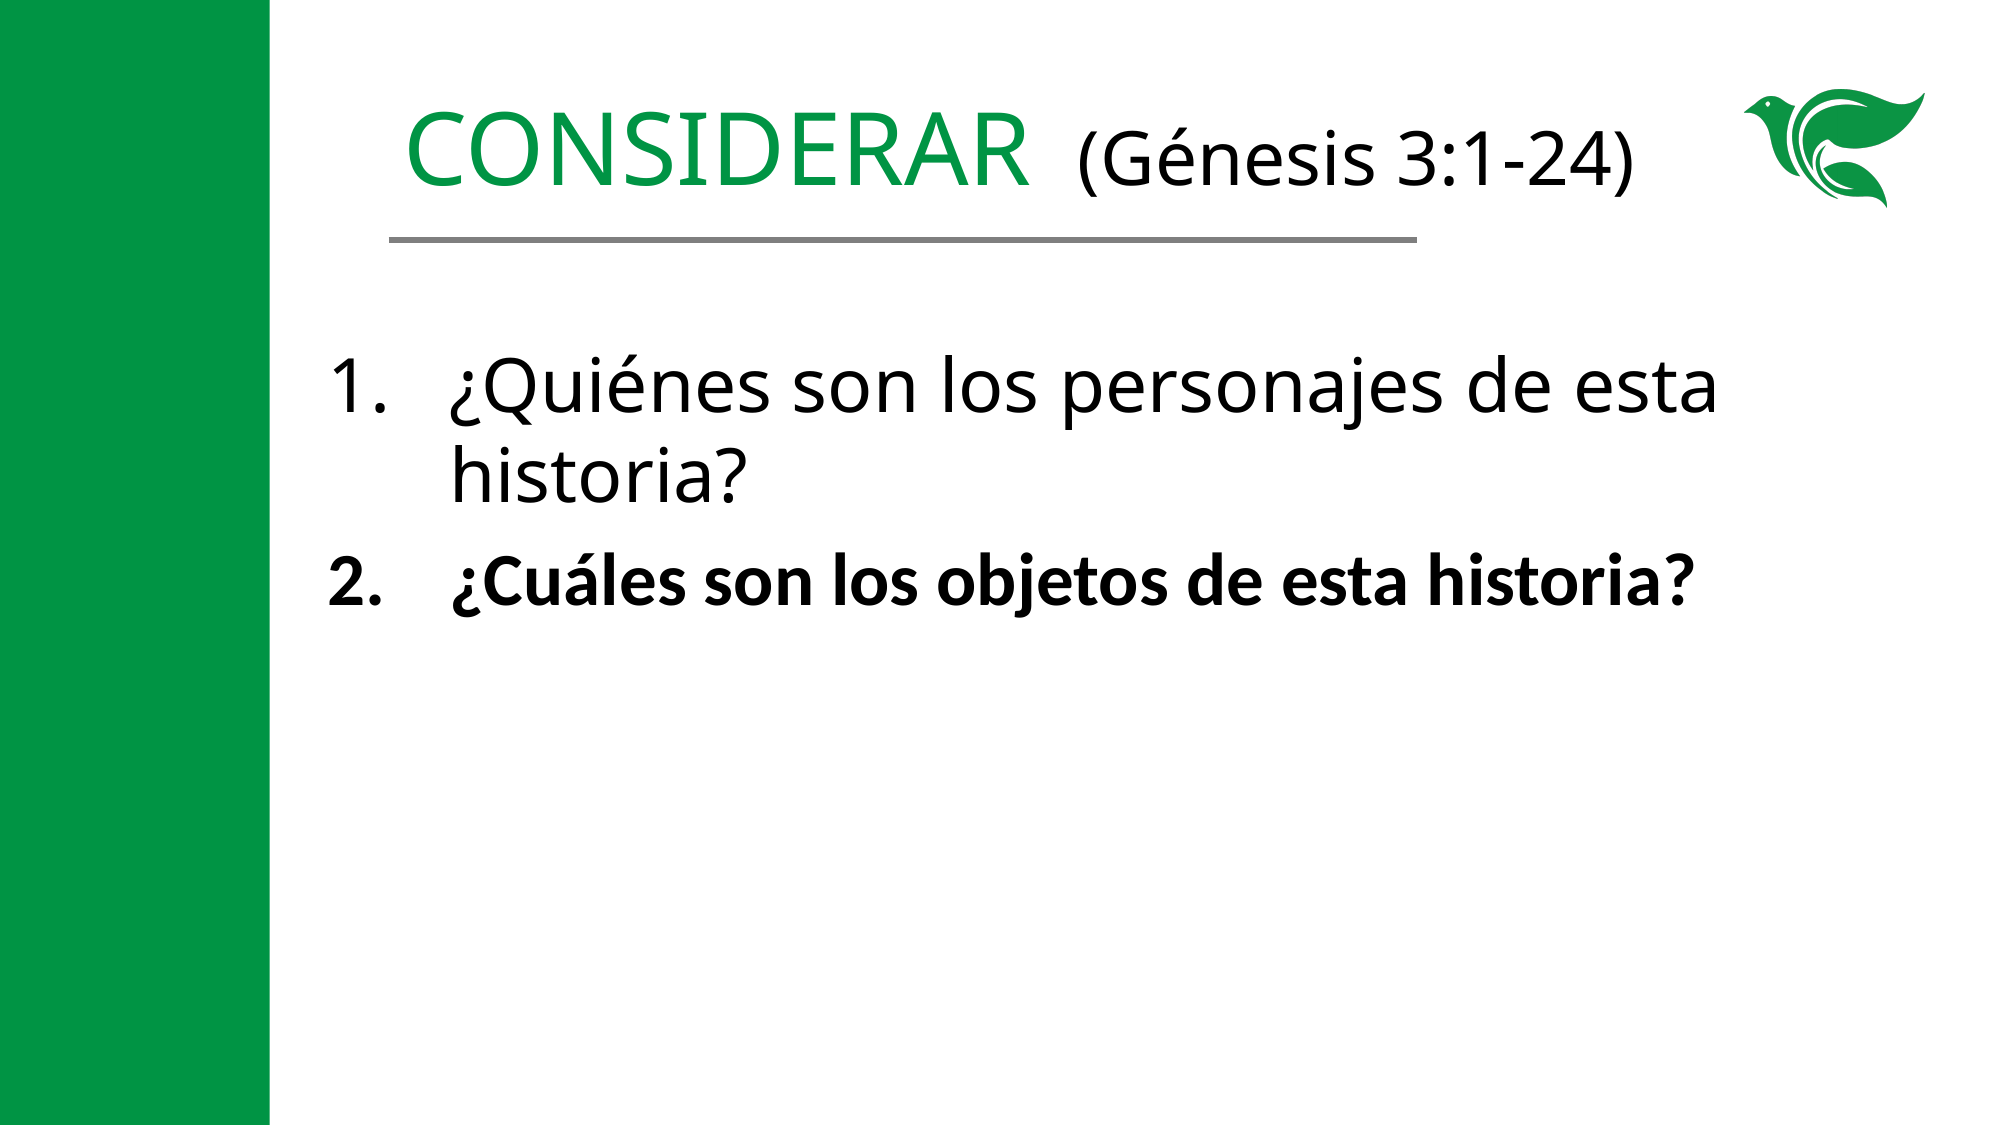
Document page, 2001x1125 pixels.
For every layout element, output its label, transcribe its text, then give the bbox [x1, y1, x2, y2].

text_box CONSIDERAR (Génesis 3:1-24) [388, 76, 1717, 213]
text_box [0, 0, 270, 1125]
picture [1722, 47, 1953, 240]
text_box ¿Quiénes son los personajes de esta historia? ¿Cuáles son los objetos de esta historia? [312, 330, 1952, 843]
